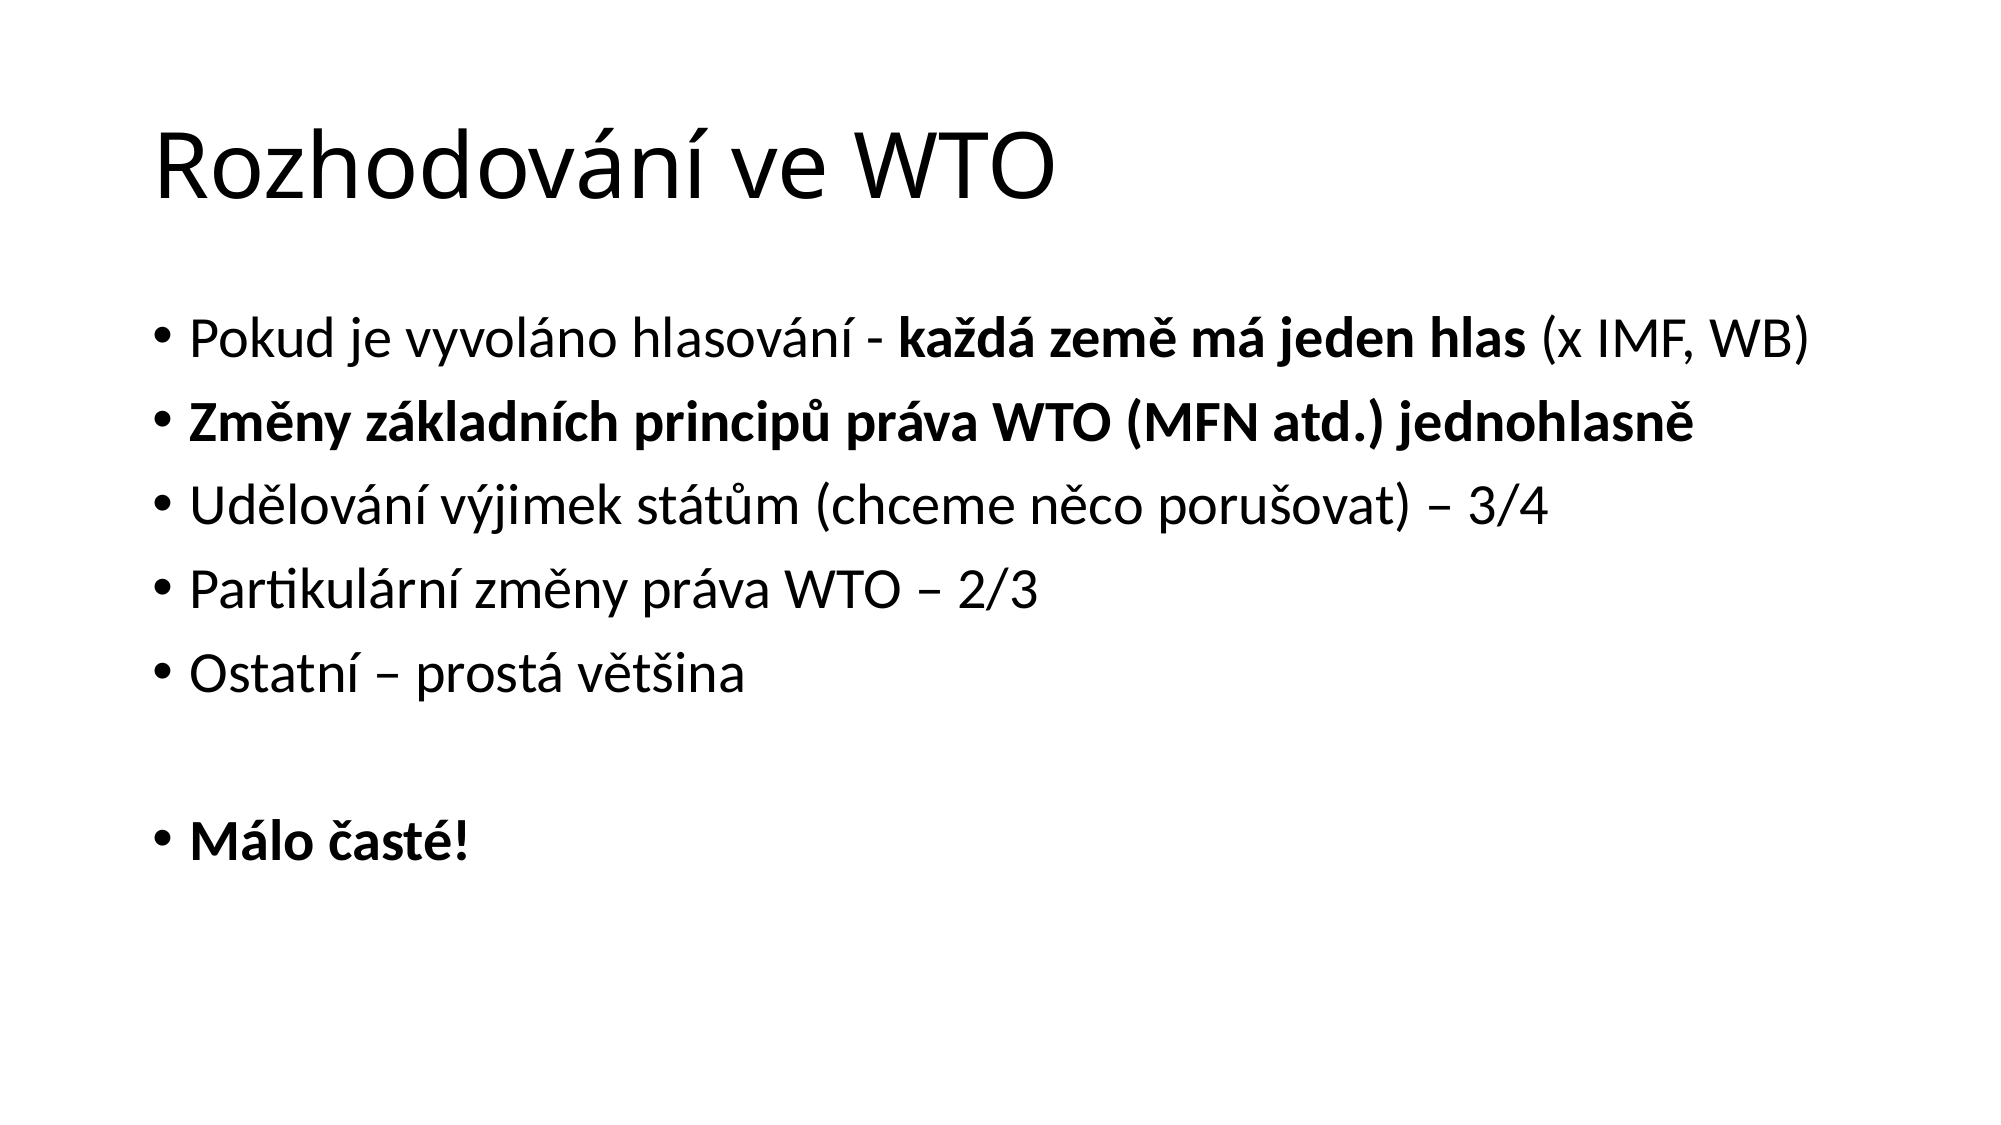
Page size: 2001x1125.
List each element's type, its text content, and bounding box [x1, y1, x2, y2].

title Rozhodování ve WTO [137, 59, 1863, 278]
list Pokud je vyvoláno hlasování - každá země má jeden hlas (x IMF, WB) Změny základních principů práva WTO (MFN atd.) jednohlasně Udělování výjimek státům (chceme něco porušovat) – 3/4 Partikulární změny práva WTO – 2/3 Ostatní – prostá většina Málo časté! [137, 299, 1863, 1014]
